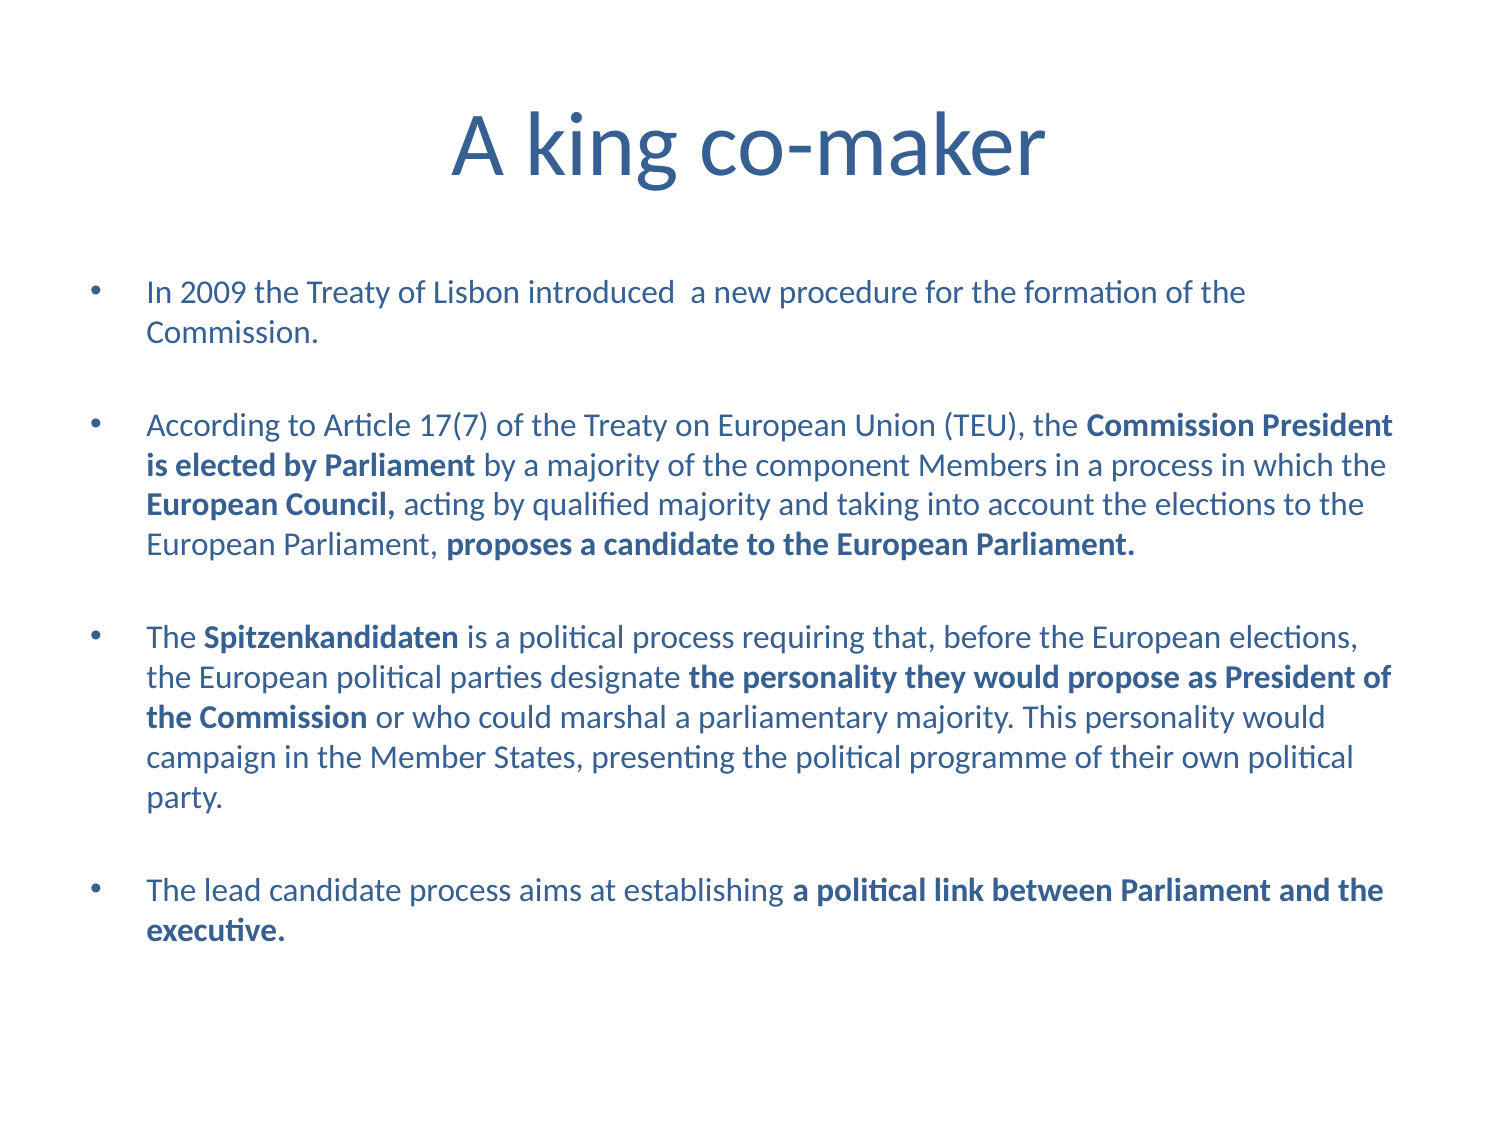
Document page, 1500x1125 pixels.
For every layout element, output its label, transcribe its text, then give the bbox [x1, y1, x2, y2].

title A king co-maker [75, 45, 1425, 233]
list In 2009 the Treaty of Lisbon introduced a new procedure for the formation of the Commission. According to Article 17(7) of the Treaty on European Union (TEU), the Commission President is elected by Parliament by a majority of the component Members in a process in which the European Council, acting by qualified majority and taking into account the elections to the European Parliament, proposes a candidate to the European Parliament. The Spitzenkandidaten is a political process requiring that, before the European elections, the European political parties designate the personality they would propose as President of the Commission or who could marshal a parliamentary majority. This personality would campaign in the Member States, presenting the political programme of their own political party. The lead candidate process aims at establishing a political link between Parliament and the executive. [75, 262, 1425, 1005]
